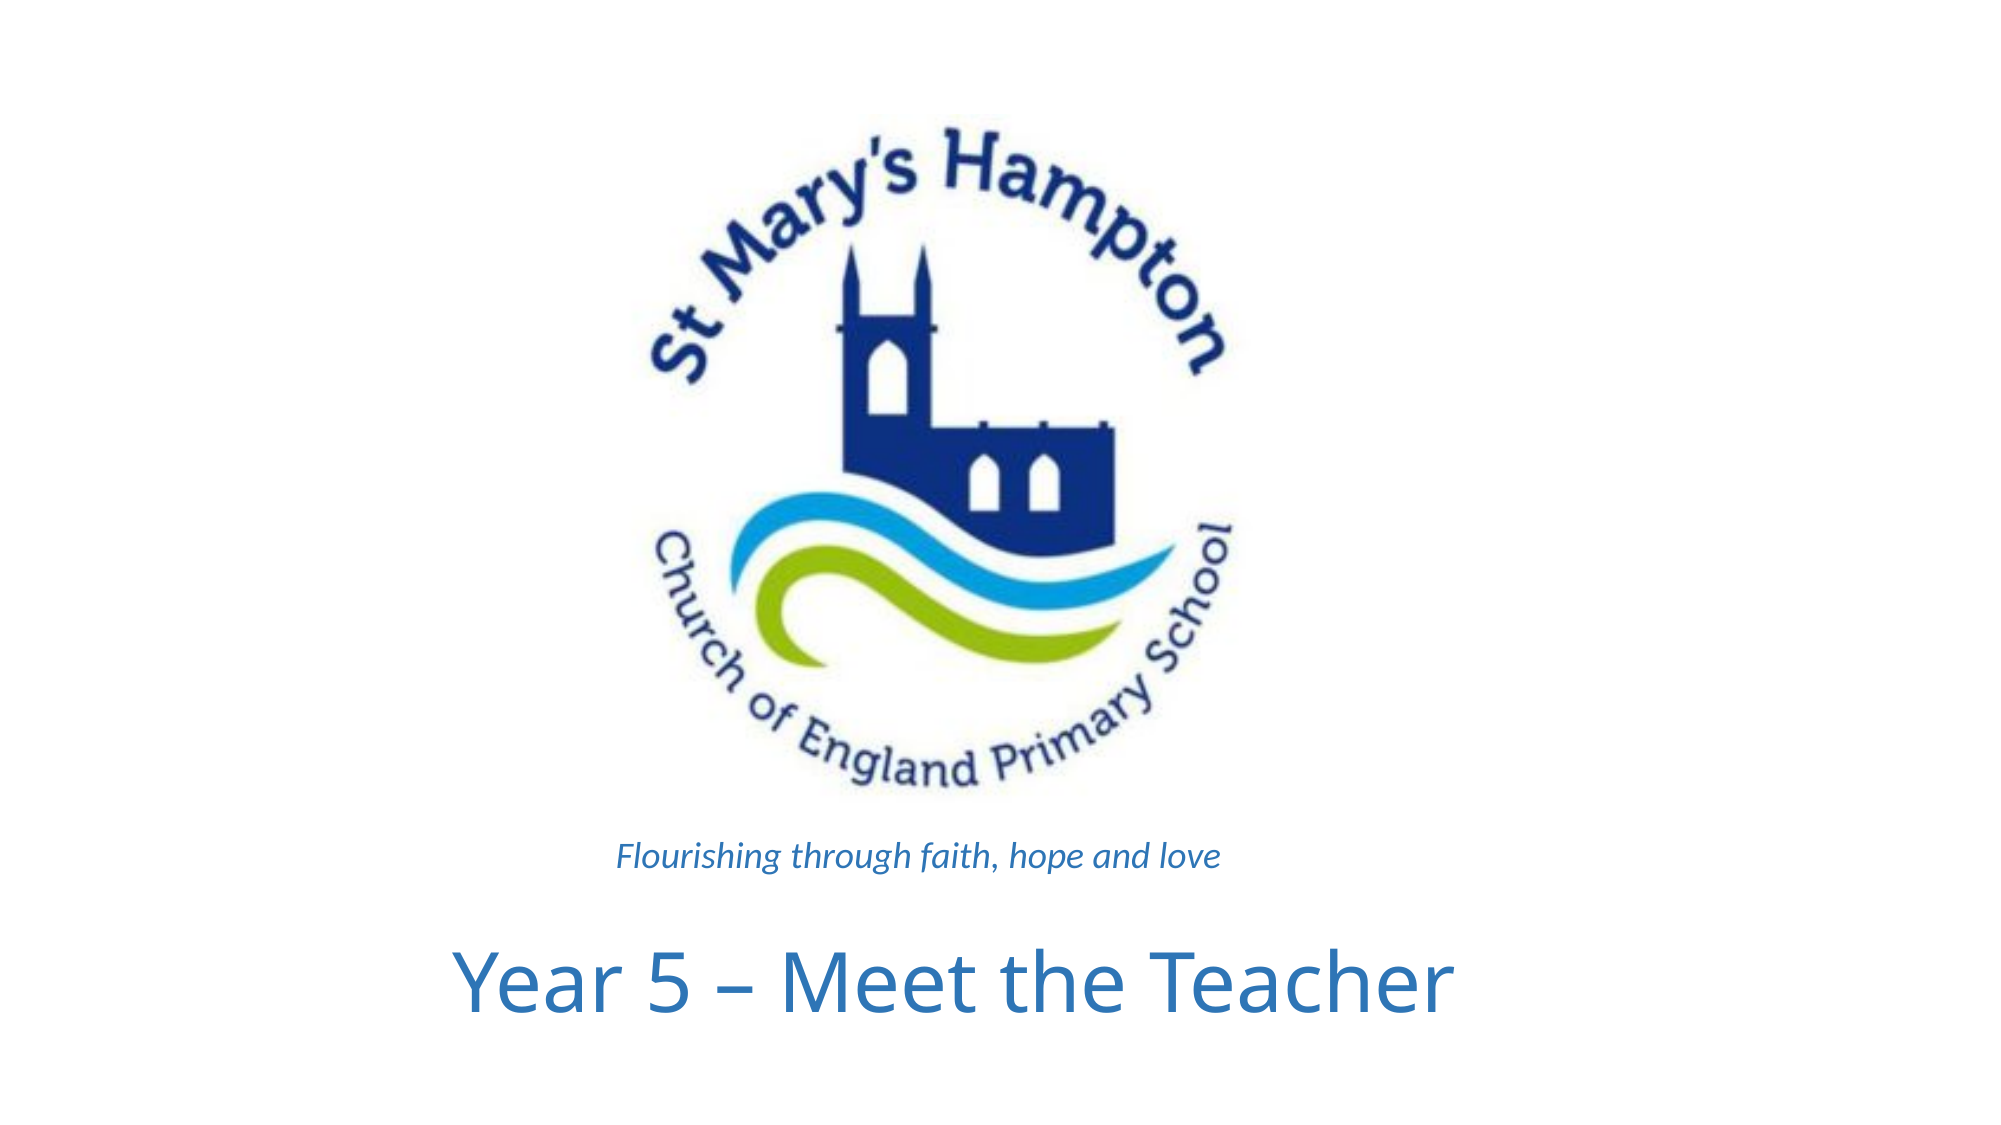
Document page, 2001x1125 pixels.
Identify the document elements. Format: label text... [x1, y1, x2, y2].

text_box Year 5 – Meet the Teacher [438, 921, 1473, 1037]
picture [595, 114, 1305, 824]
text_box Flourishing through faith, hope and love [601, 824, 1237, 884]
